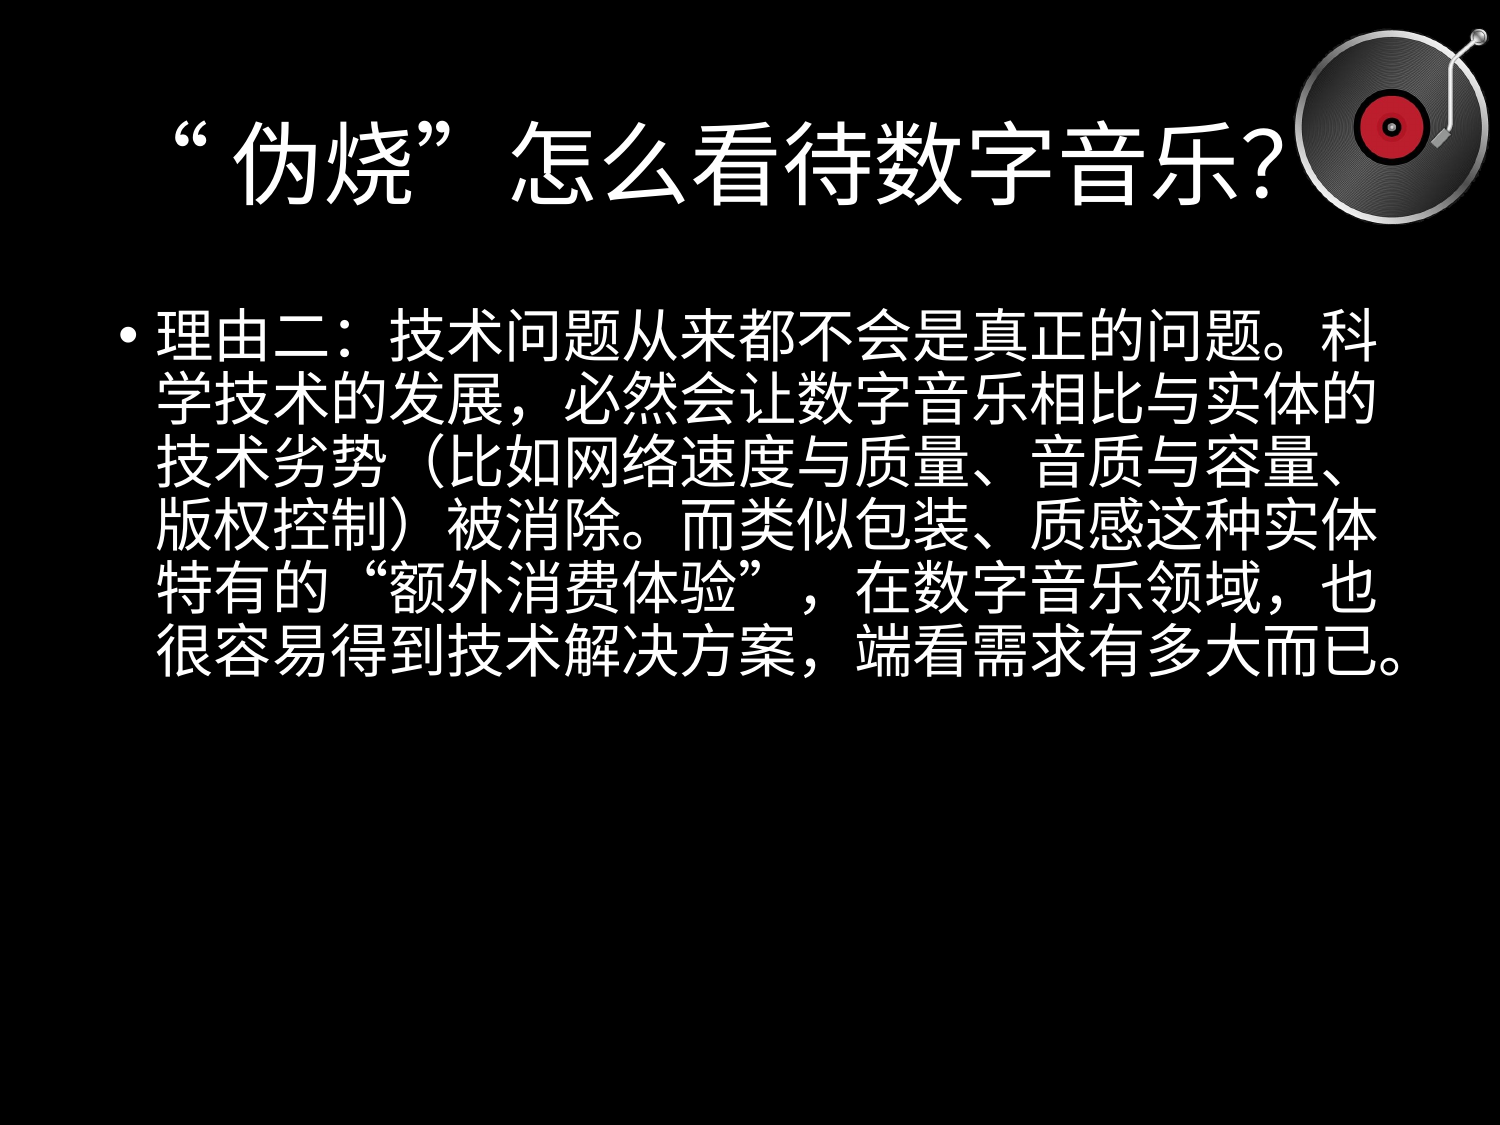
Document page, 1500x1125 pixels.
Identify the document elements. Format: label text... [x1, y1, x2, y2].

title “伪烧”怎么看待数字音乐？ [103, 59, 1397, 278]
picture [1284, 24, 1497, 226]
list 理由二：技术问题从来都不会是真正的问题。科学技术的发展，必然会让数字音乐相比与实体的技术劣势（比如网络速度与质量、音质与容量、版权控制）被消除。而类似包装、质感这种实体特有的“额外消费体验”，在数字音乐领域，也很容易得到技术解决方案，端看需求有多大而已。 [103, 299, 1397, 1014]
